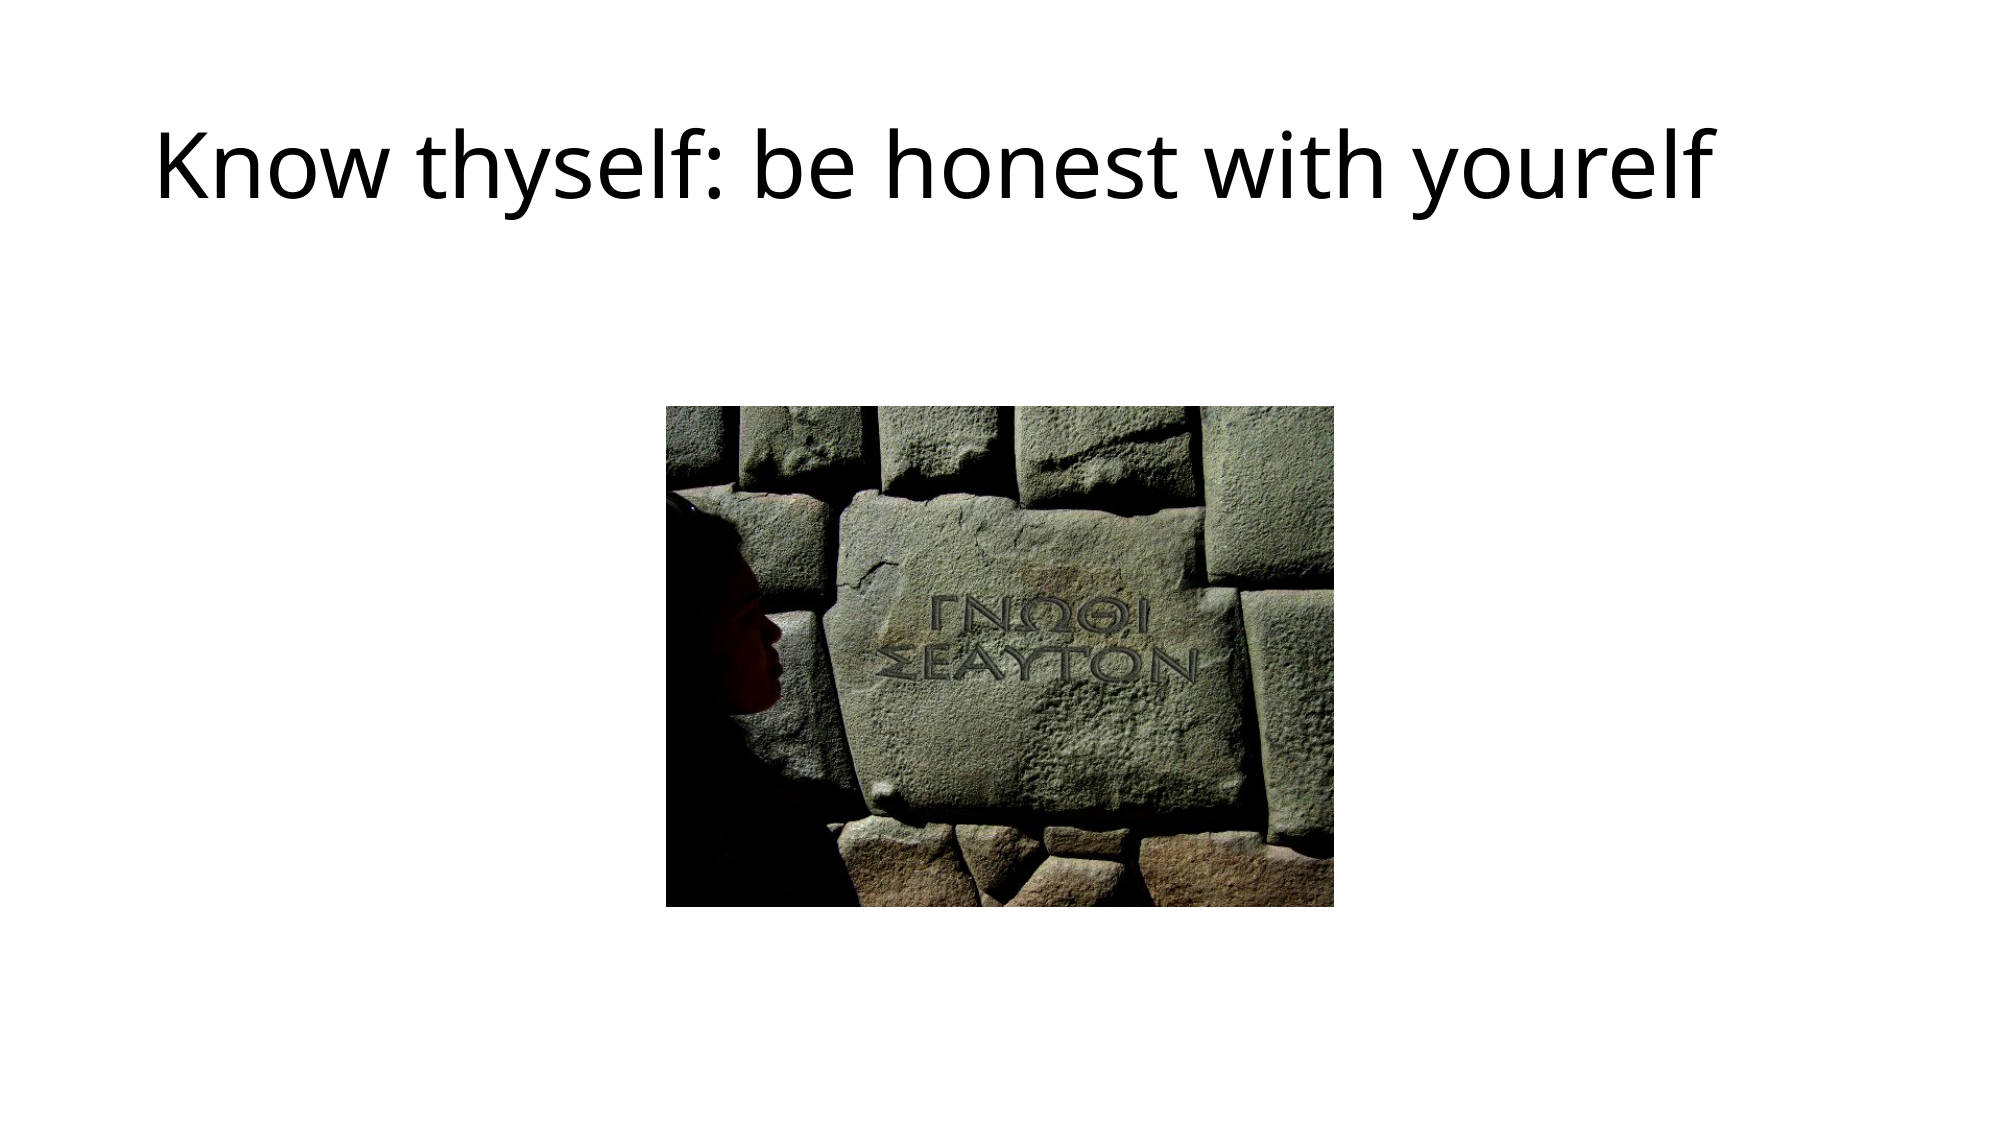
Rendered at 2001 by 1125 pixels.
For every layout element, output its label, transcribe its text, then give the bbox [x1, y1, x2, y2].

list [666, 406, 1334, 907]
title Know thyself: be honest with yourelf [137, 59, 1863, 278]
